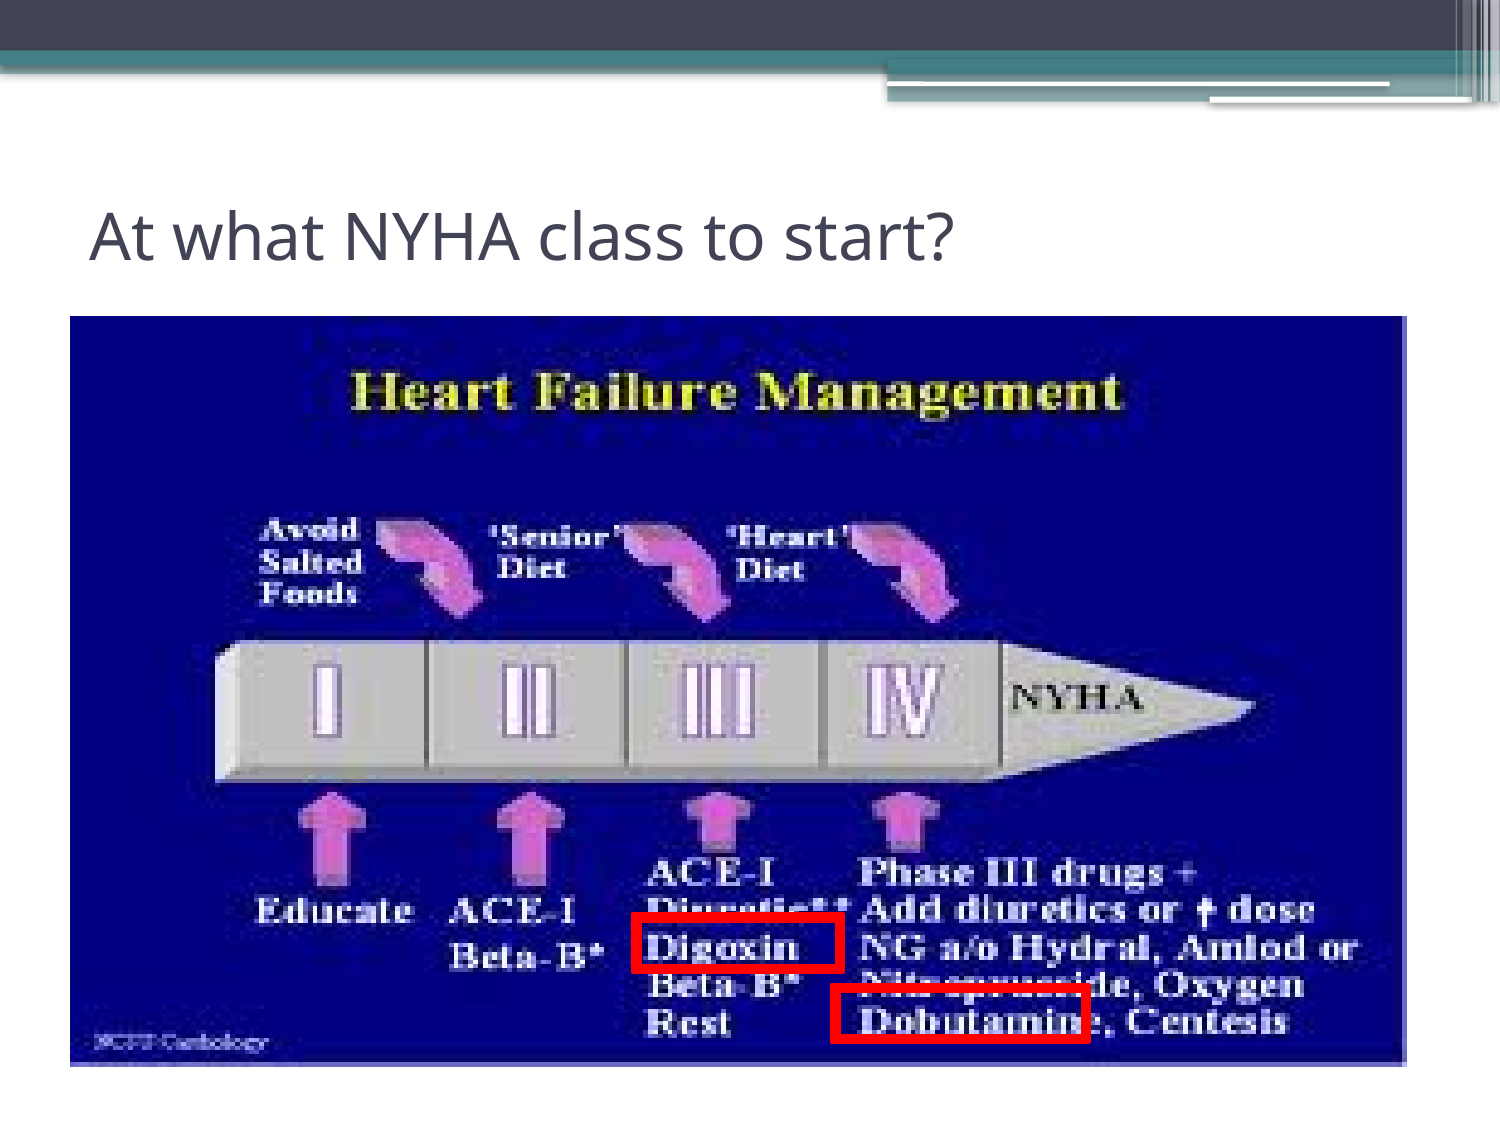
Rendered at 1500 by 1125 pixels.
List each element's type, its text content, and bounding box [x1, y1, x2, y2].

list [70, 316, 1407, 1067]
title At what NYHA class to start? [75, 187, 1425, 282]
